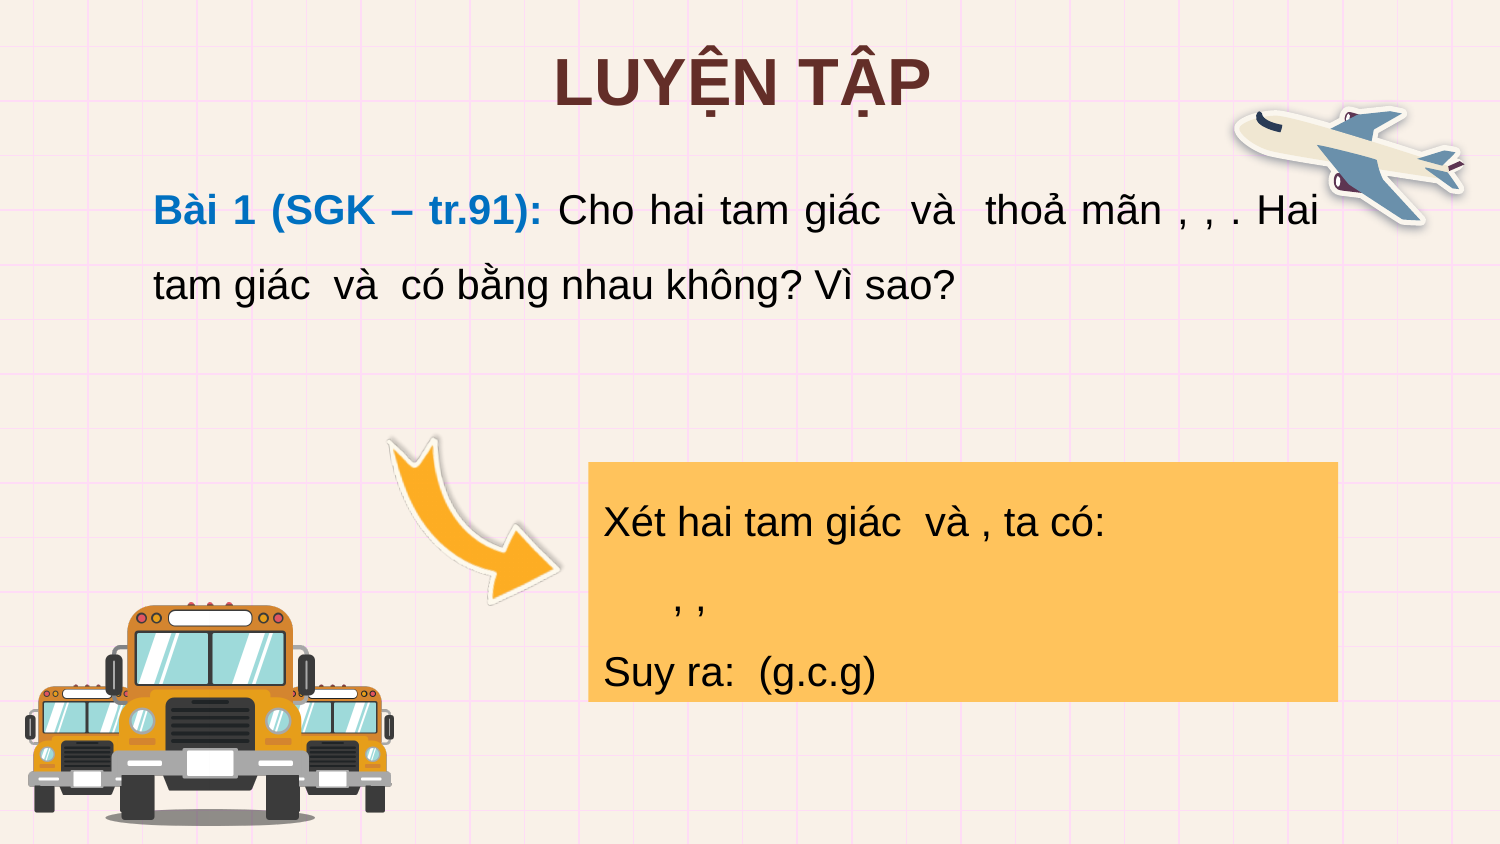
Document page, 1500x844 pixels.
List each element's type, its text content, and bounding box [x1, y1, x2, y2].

text_box LUYỆN TẬP [366, 31, 1120, 126]
picture [25, 410, 572, 826]
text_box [1231, 105, 1466, 226]
